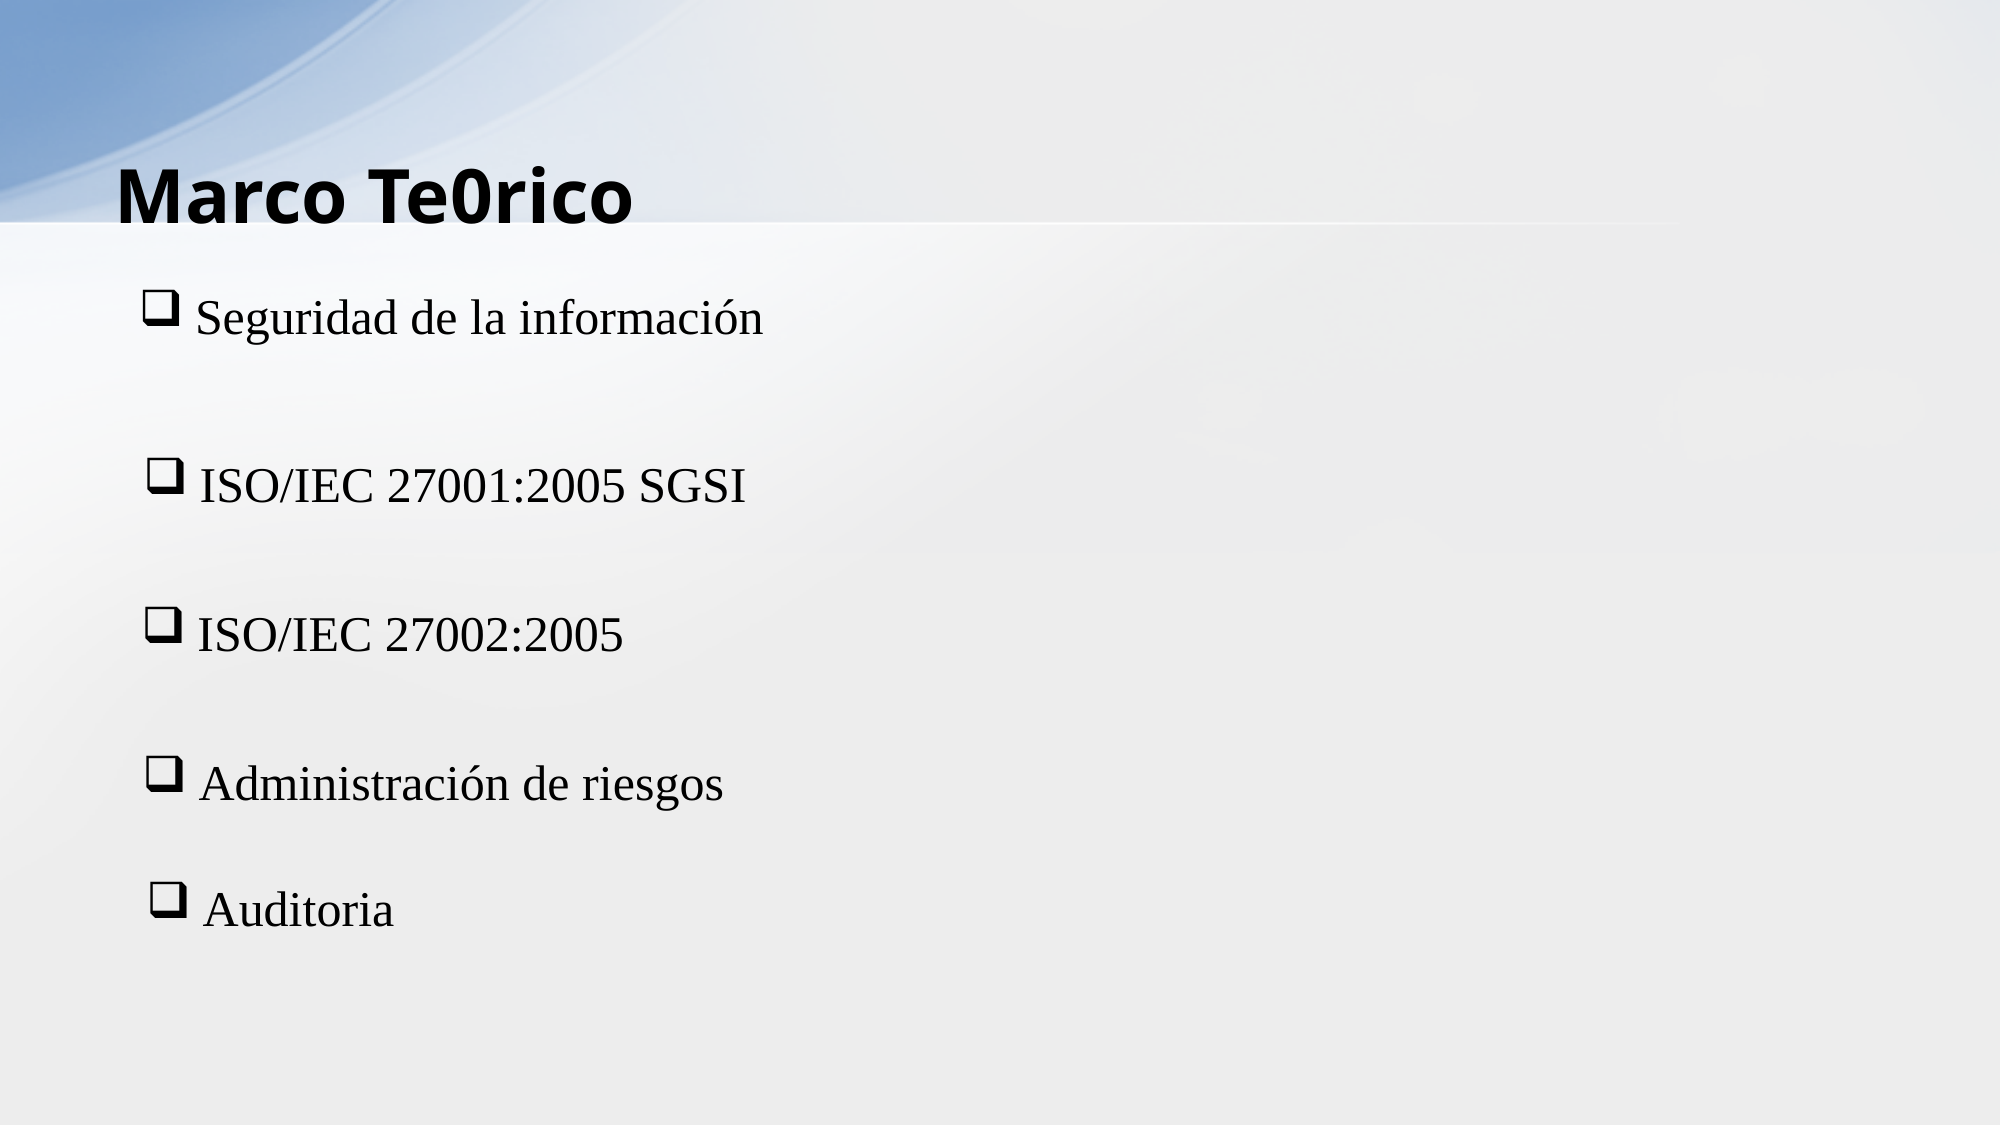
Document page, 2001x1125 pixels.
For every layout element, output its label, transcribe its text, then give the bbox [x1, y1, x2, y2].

title Marco Te0rico [99, 58, 1900, 247]
text_box Administración de riesgos [127, 682, 740, 818]
text_box ISO/IEC 27002:2005 [126, 534, 652, 670]
text_box Seguridad de la información [123, 276, 809, 352]
text_box ISO/IEC 27001:2005 SGSI [128, 385, 775, 520]
picture [0, 0, 2000, 1125]
text_box Auditoria [131, 869, 410, 945]
